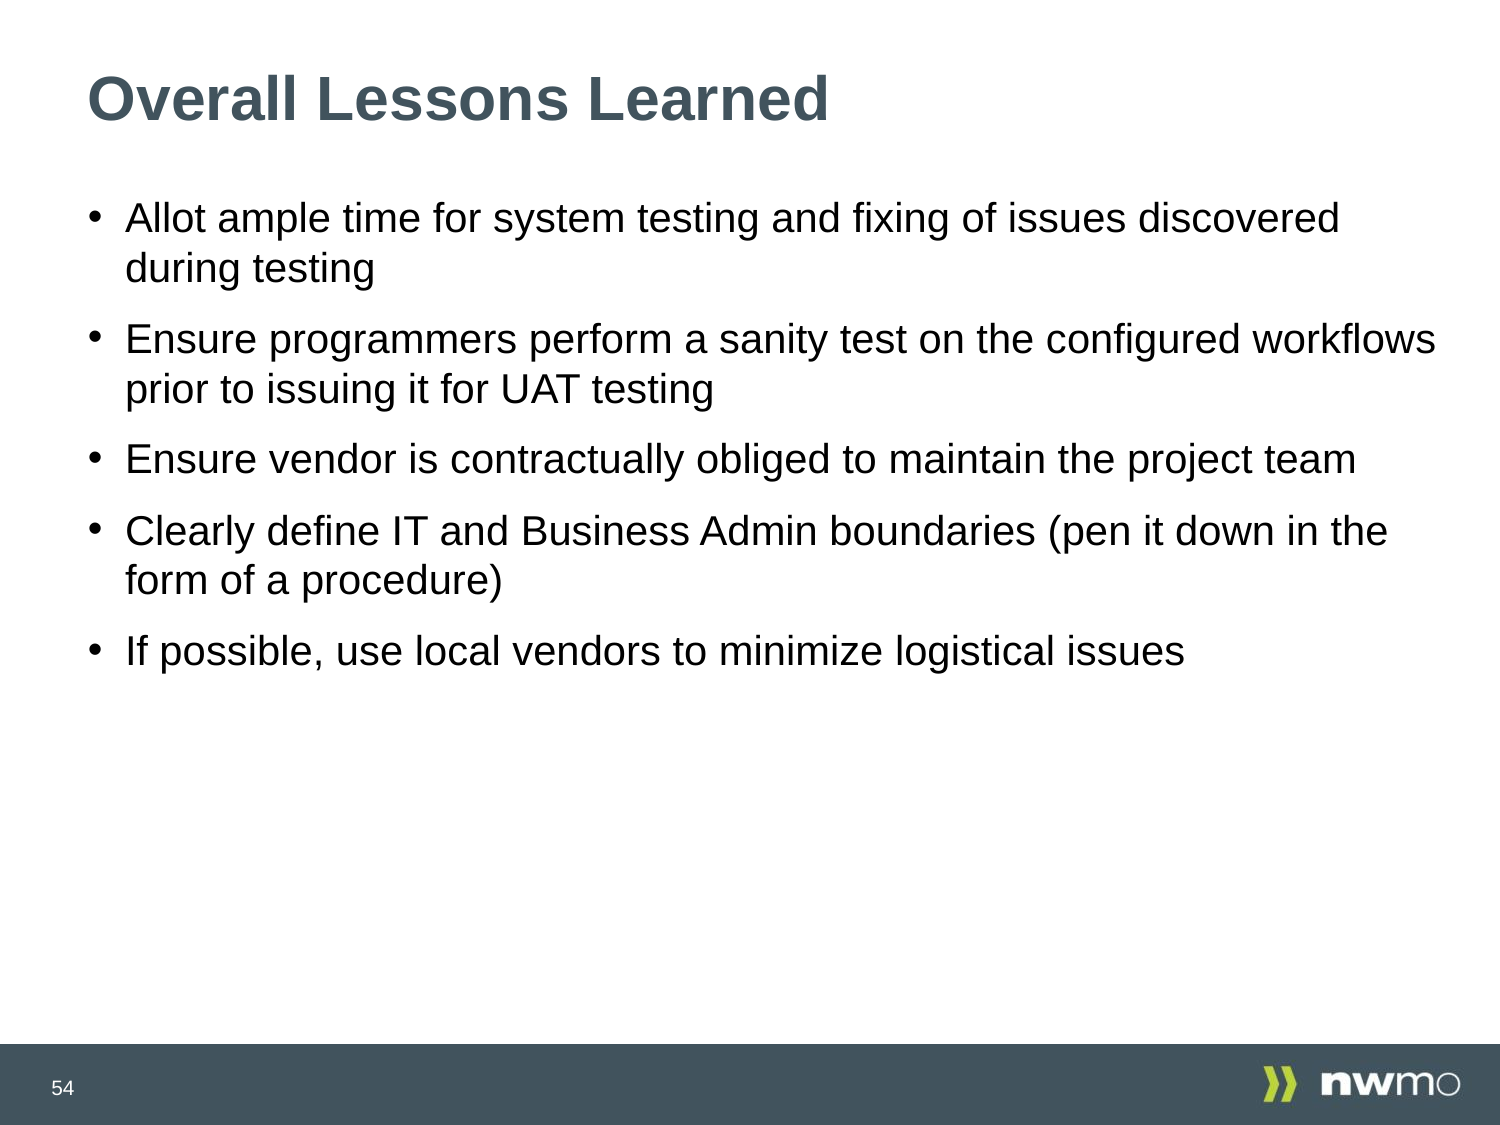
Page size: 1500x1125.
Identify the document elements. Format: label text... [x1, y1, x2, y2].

title Overall Lessons Learned [73, 50, 1456, 150]
slide_number 54 [9, 1057, 117, 1117]
list Allot ample time for system testing and fixing of issues discovered during testing Ensure programmers perform a sanity test on the configured workflows prior to issuing it for UAT testing Ensure vendor is contractually obliged to maintain the project team Clearly define IT and Business Admin boundaries (pen it down in the form of a procedure) If possible, use local vendors to minimize logistical issues [73, 183, 1457, 909]
picture [0, 1044, 1500, 1125]
